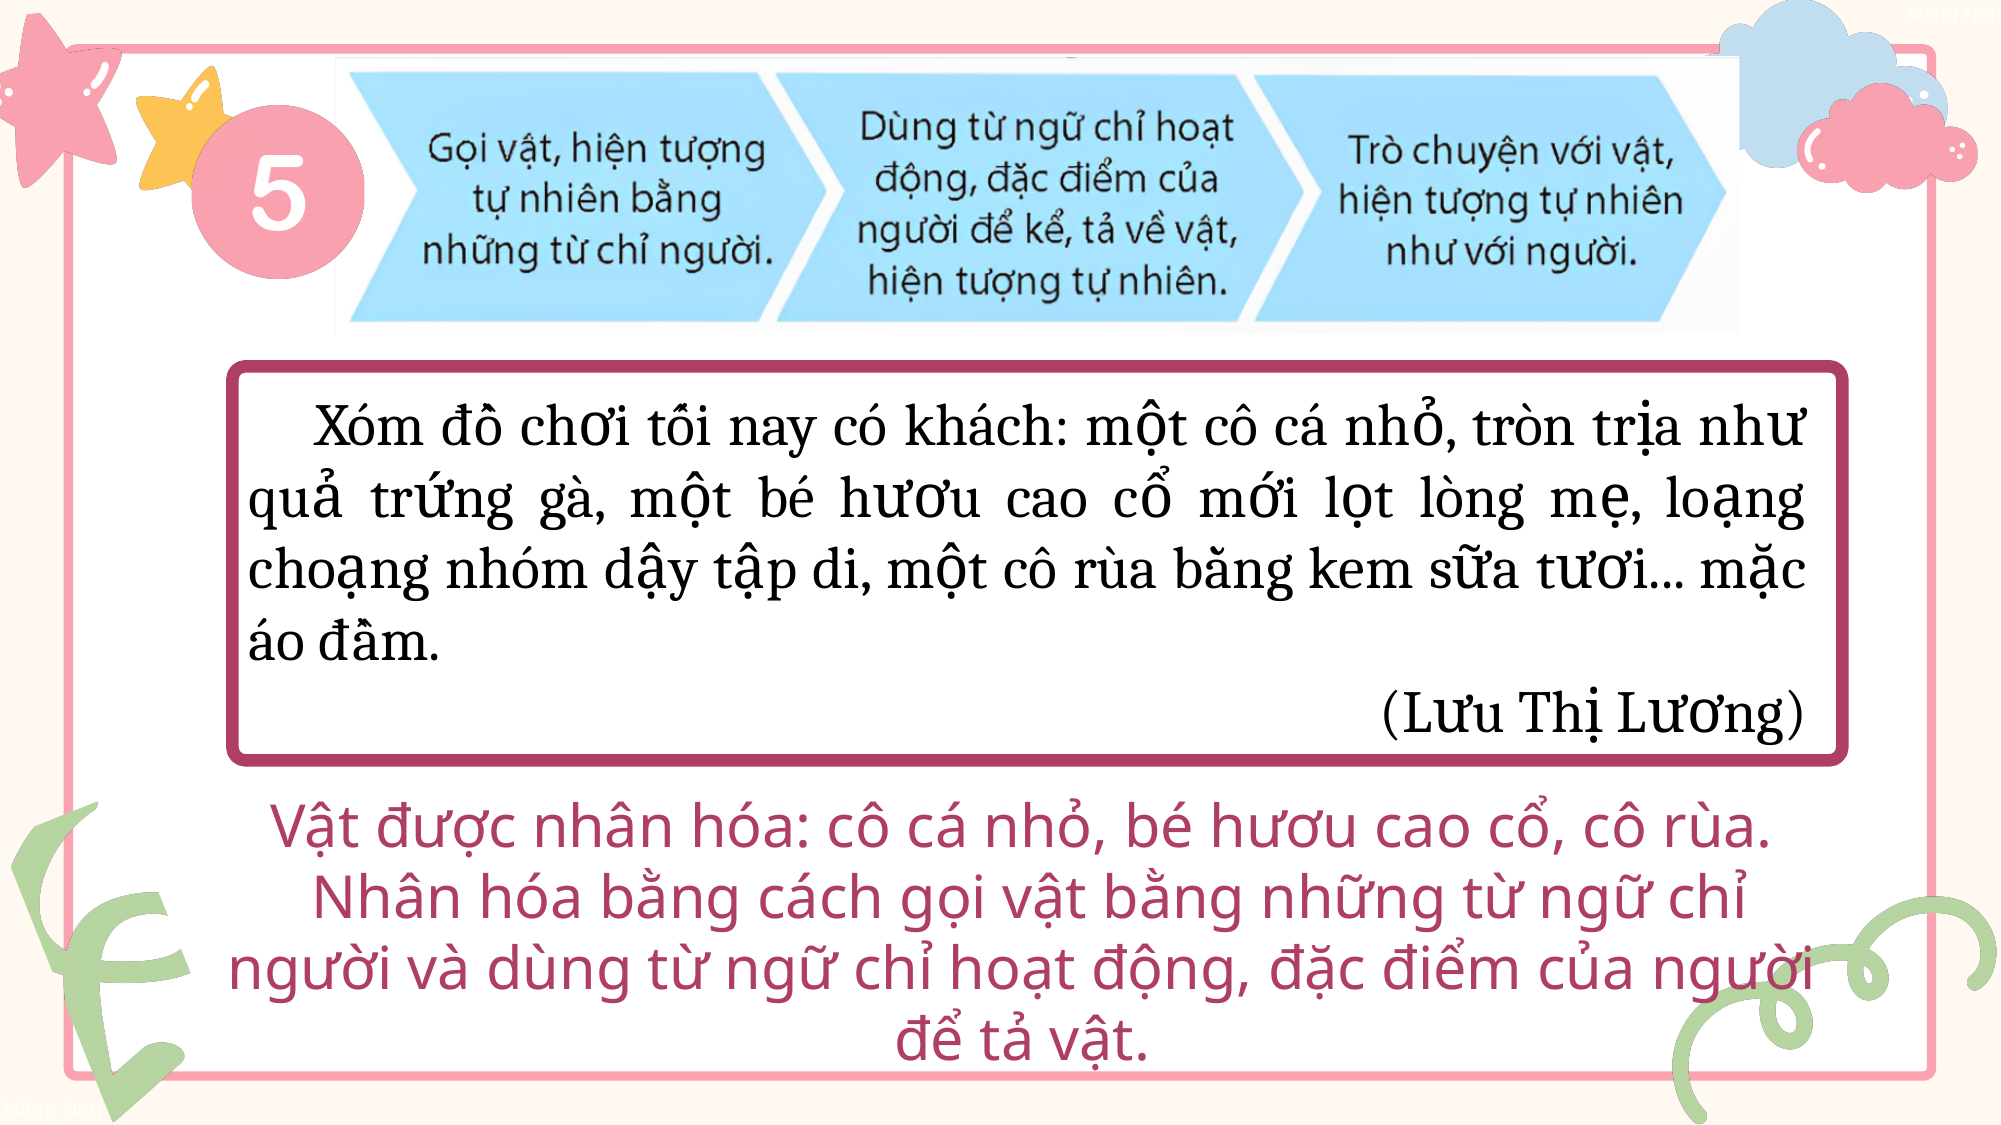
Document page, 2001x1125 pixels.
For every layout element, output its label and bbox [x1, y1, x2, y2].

text_box [1935, 83, 1978, 193]
text_box [1670, 0, 1948, 83]
text_box [97, 1084, 217, 1125]
text_box [0, 815, 63, 999]
text_box [68, 48, 1932, 1077]
text_box [0, 0, 261, 221]
text_box [232, 365, 1843, 761]
text_box [1670, 895, 2000, 1125]
